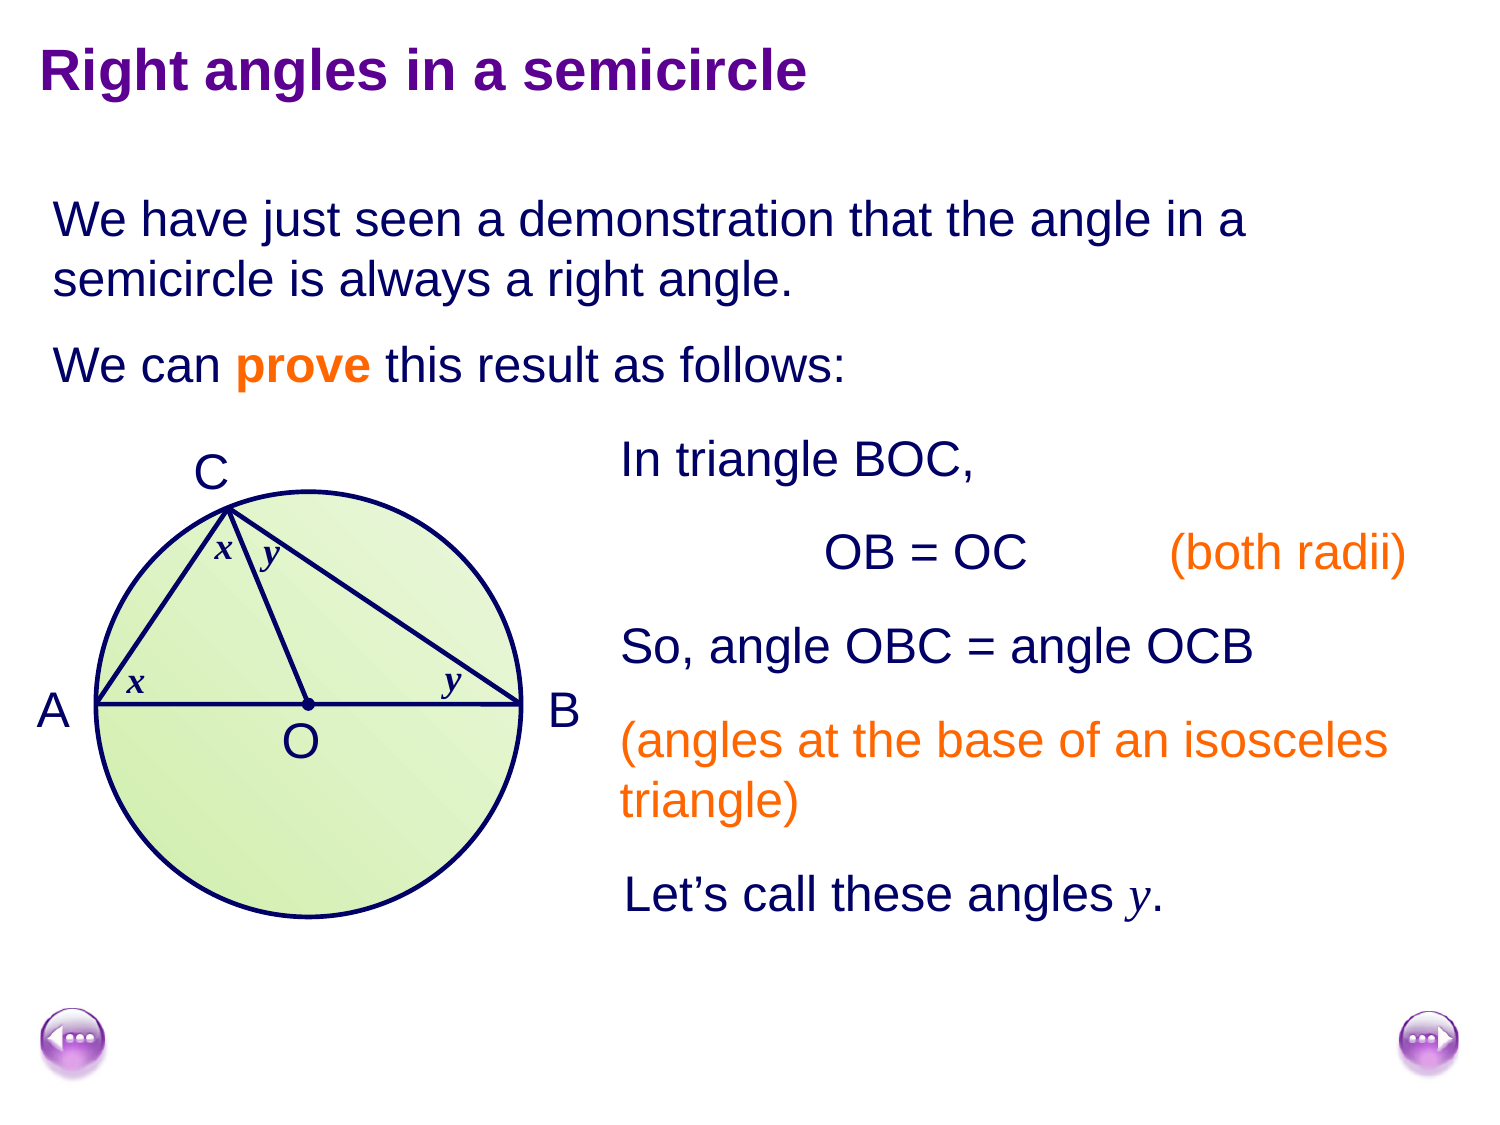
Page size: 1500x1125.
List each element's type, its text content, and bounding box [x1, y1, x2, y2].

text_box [95, 491, 522, 918]
text_box B [533, 670, 596, 745]
text_box OB = OC [809, 512, 1044, 588]
text_box C [178, 432, 245, 490]
picture [1387, 999, 1471, 1087]
text_box We have just seen a demonstration that the angle in a semicircle is always a right angle. [37, 179, 1471, 315]
text_box Let’s call these angles y. [608, 853, 1194, 929]
text_box A [21, 670, 85, 745]
text_box (both radii) [1153, 512, 1423, 588]
text_box We can prove this result as follows: [37, 324, 1471, 400]
text_box (angles at the base of an isosceles triangle) [604, 699, 1456, 835]
text_box So, angle OBC = angle OCB [605, 606, 1284, 681]
text_box In triangle BOC, [604, 418, 995, 494]
picture [29, 996, 119, 1092]
title Right angles in a semicircle [24, 24, 1300, 125]
